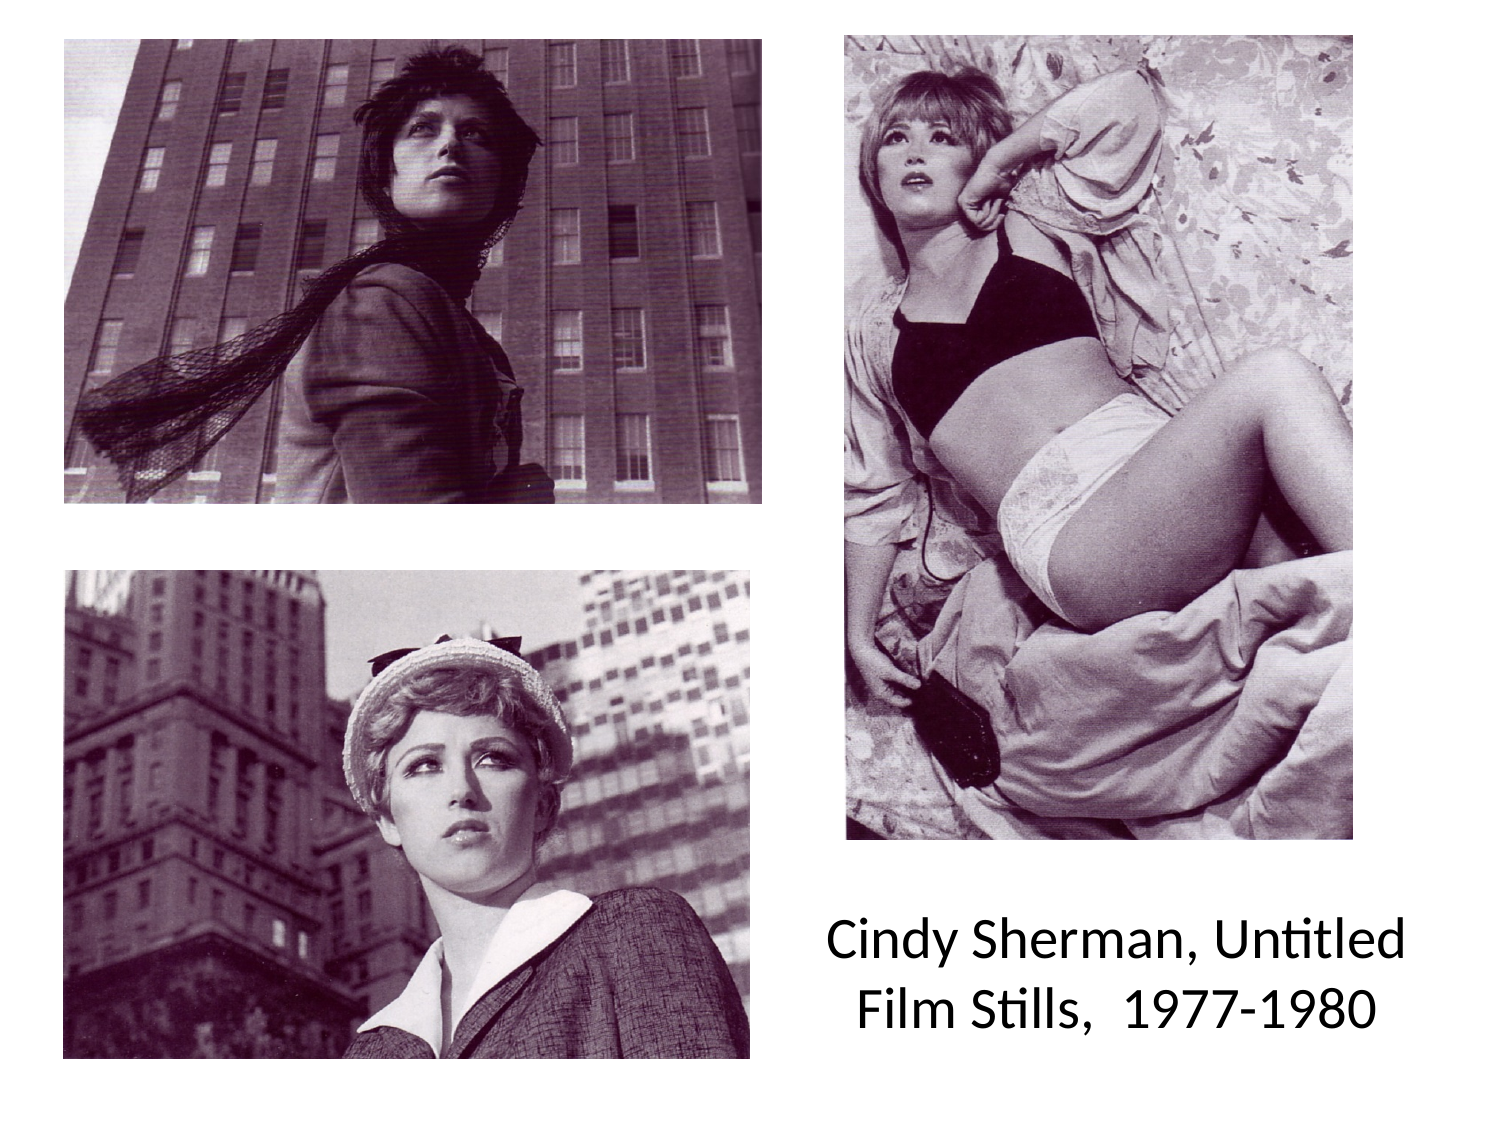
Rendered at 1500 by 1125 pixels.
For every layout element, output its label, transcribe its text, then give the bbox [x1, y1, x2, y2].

title Cindy Sherman, Untitled Film Stills, 1977-1980 [809, 881, 1425, 1059]
picture [64, 39, 763, 504]
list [63, 570, 751, 1059]
picture [844, 35, 1353, 841]
